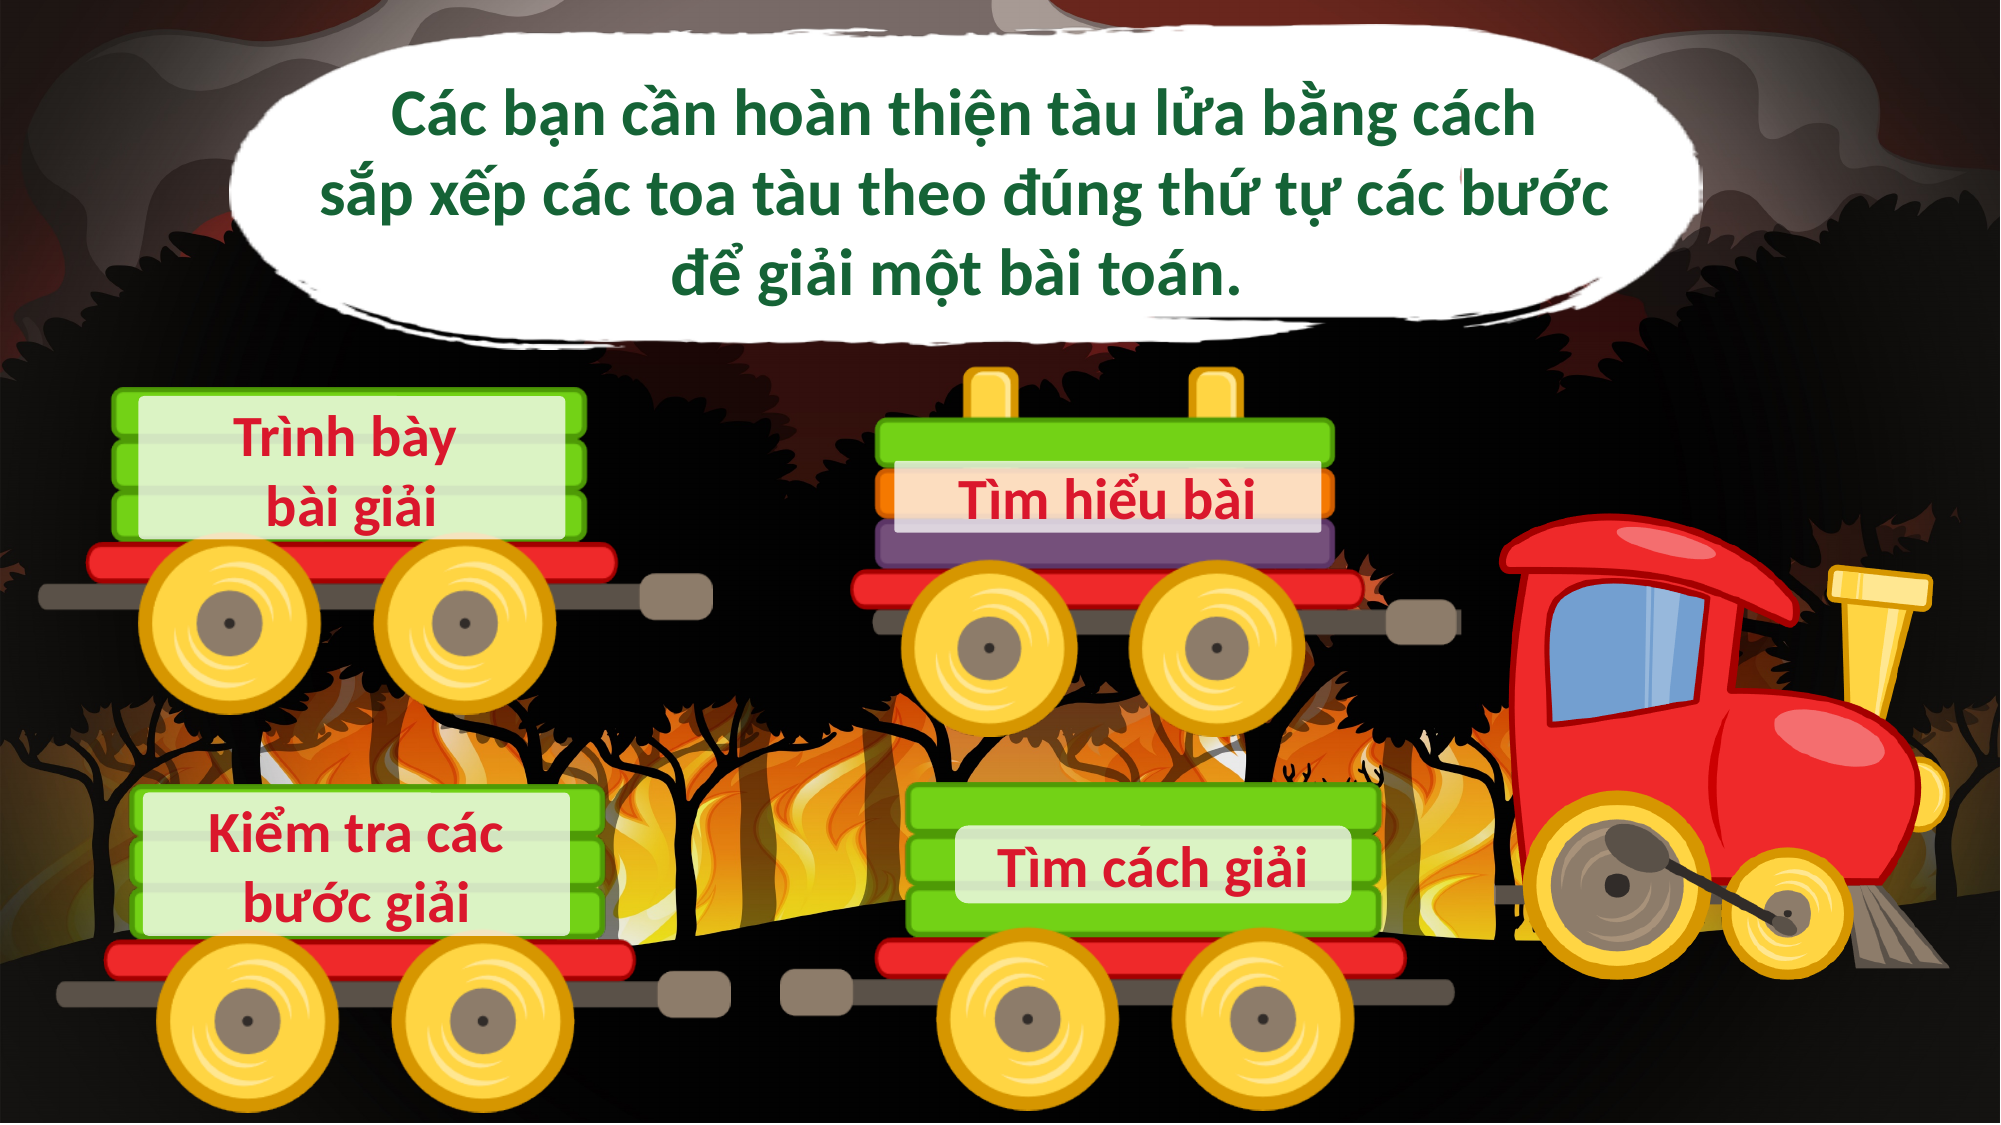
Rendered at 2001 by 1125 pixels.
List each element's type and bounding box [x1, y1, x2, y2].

picture [0, 0, 2000, 1123]
text_box [229, 24, 1703, 350]
